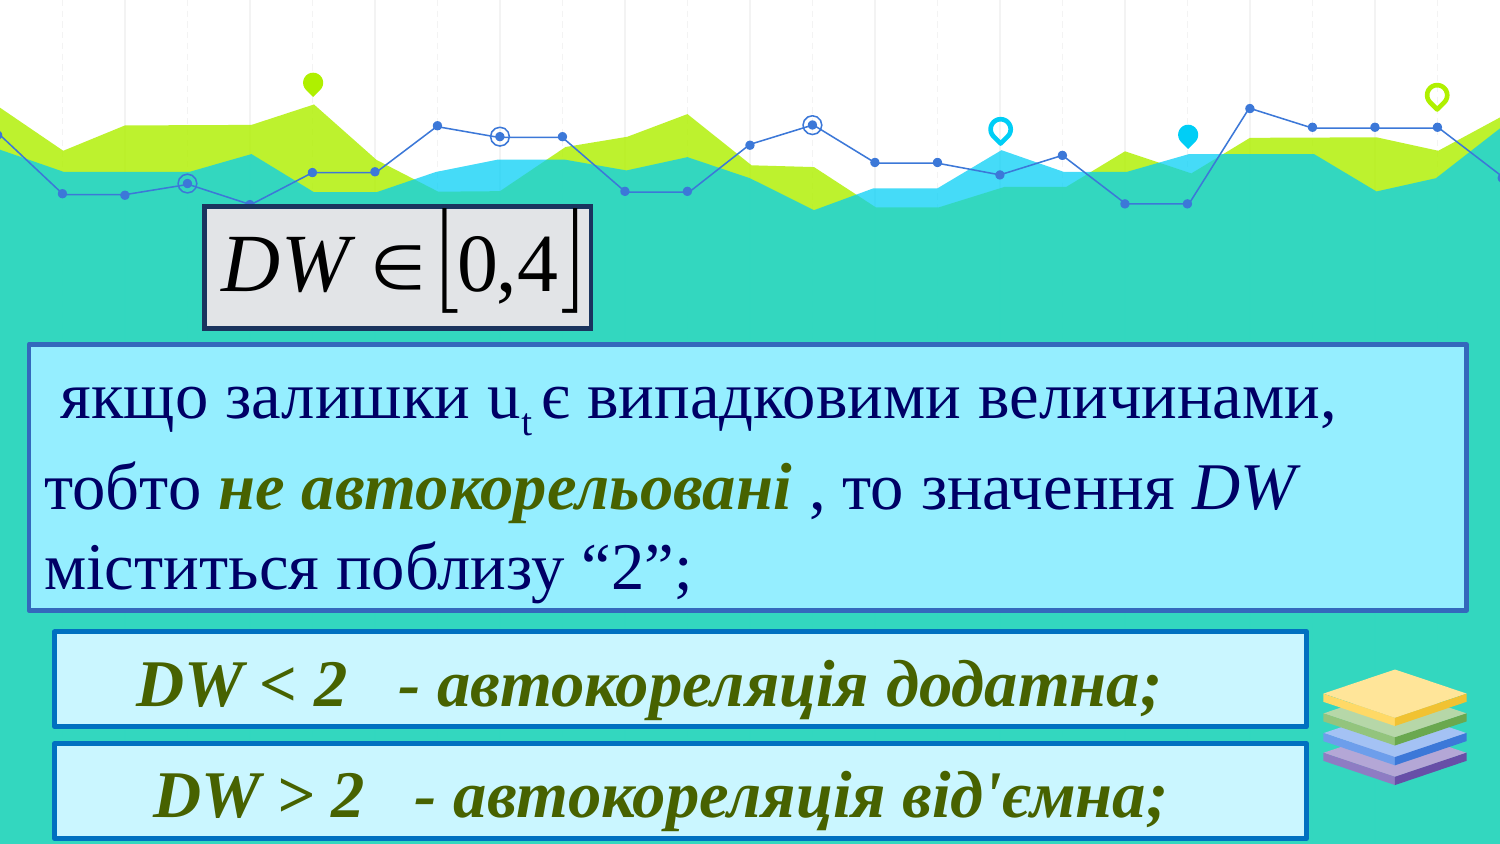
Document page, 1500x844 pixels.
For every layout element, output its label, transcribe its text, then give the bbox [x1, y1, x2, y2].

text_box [206, 208, 589, 327]
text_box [1323, 669, 1467, 786]
text_box DW > 2 - автокореляція від'ємна; [54, 743, 1307, 839]
text_box DW < 2 - автокореляція додатна; [54, 631, 1307, 727]
text_box якщо залишки ut є випадковими величинами, тобто не автокорельовані , то значення DW міститься поблизу “2”; [28, 344, 1467, 611]
